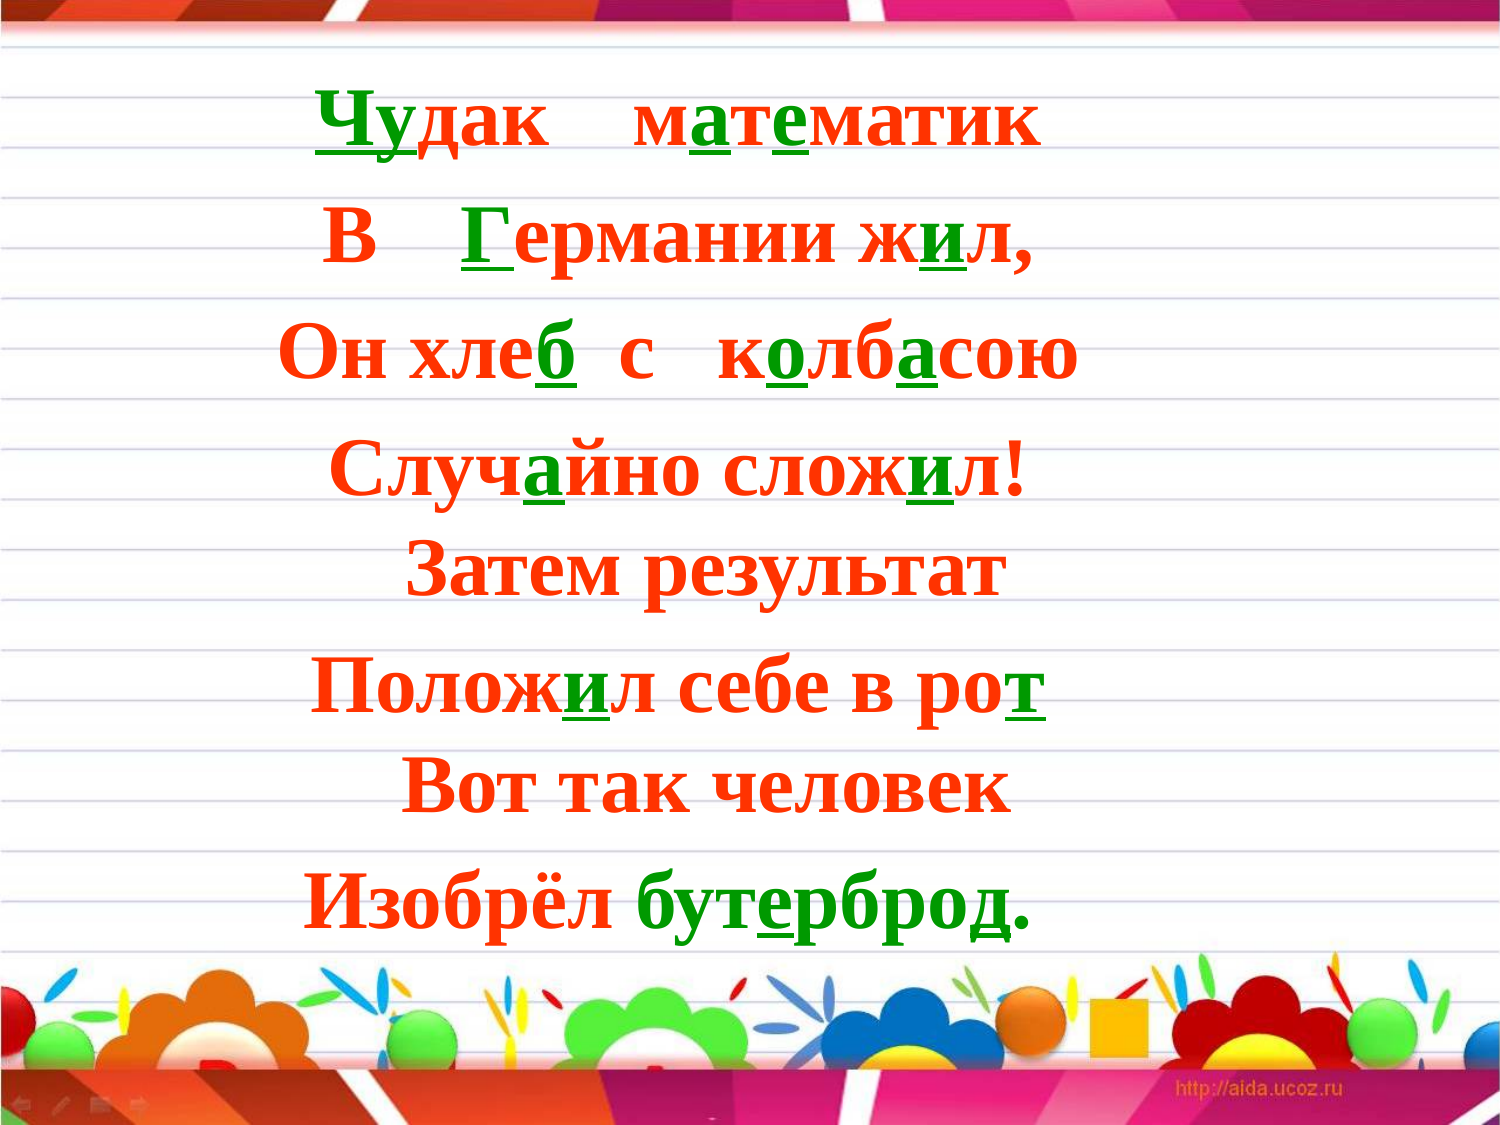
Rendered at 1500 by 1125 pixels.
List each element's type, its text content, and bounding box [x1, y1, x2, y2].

list Чудак математик В Германии жил, Он хлеб с колбасою Случайно сложил! Затем результат Положил себе в рот Вот так человек Изобрёл бутерброд. [75, 54, 1282, 1005]
picture [0, 0, 1500, 1125]
